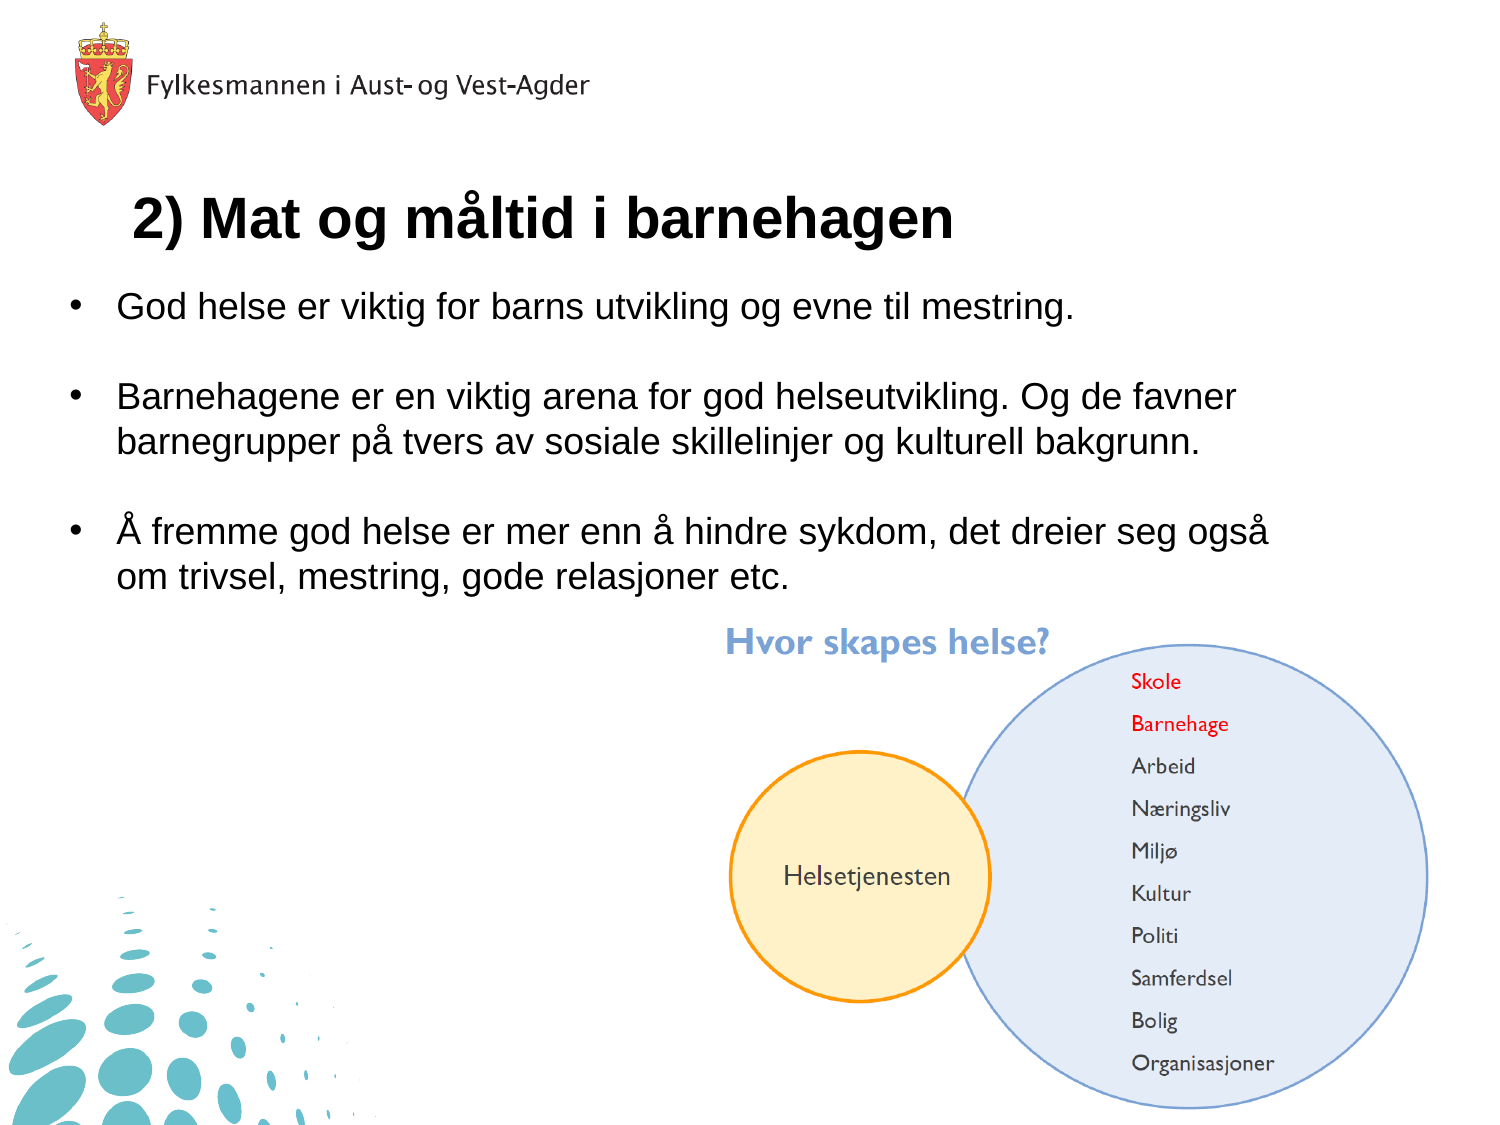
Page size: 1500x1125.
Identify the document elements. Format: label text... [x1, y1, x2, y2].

text_box 2) Mat og måltid i barnehagen [118, 172, 1370, 258]
text_box God helse er viktig for barns utvikling og evne til mestring. Barnehagene er en viktig arena for god helseutvikling. Og de favner barnegrupper på tvers av sosiale skillelinjer og kulturell bakgrunn. Å fremme god helse er mer enn å hindre sykdom, det dreier seg også om trivsel, mestring, gode relasjoner etc. [54, 274, 1316, 785]
picture [673, 608, 1466, 1110]
picture [0, 892, 387, 1125]
